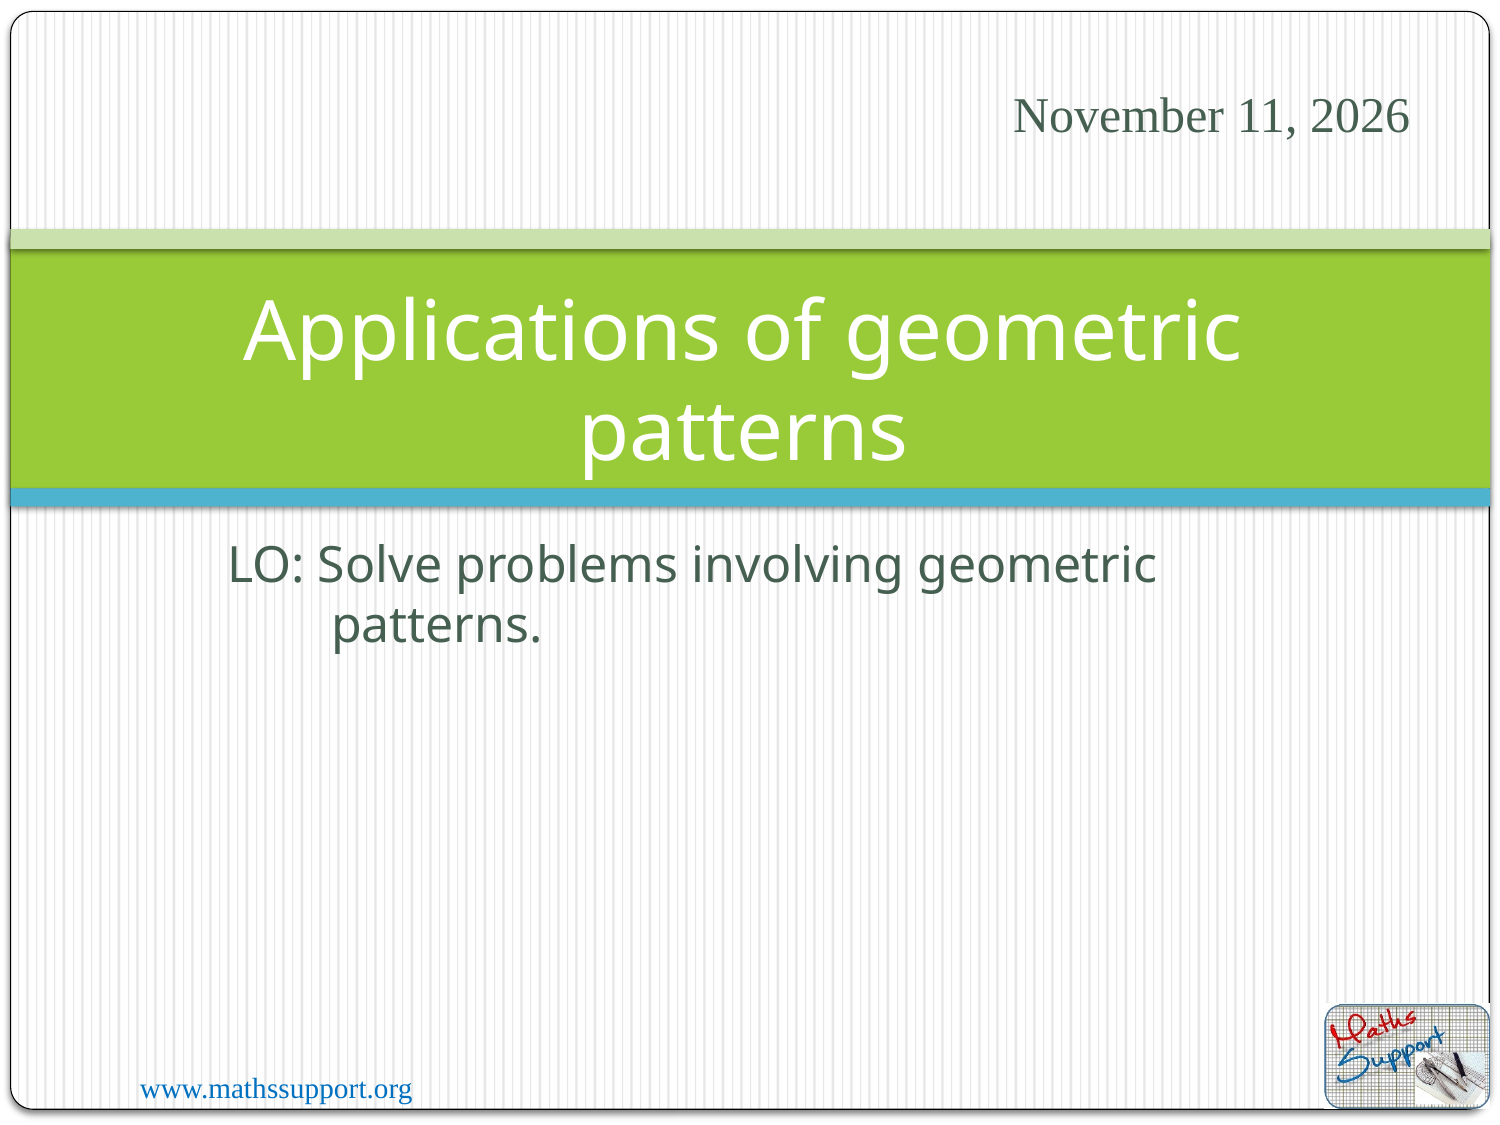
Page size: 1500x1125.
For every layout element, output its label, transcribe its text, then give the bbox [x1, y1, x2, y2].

picture [1324, 1003, 1490, 1109]
title Applications of geometric patterns [99, 275, 1388, 488]
text_box [1324, 1007, 1488, 1109]
subtitle LO: Solve problems involving geometric patterns. [212, 525, 1263, 788]
text_box [136, 1068, 420, 1103]
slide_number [900, 75, 1425, 150]
